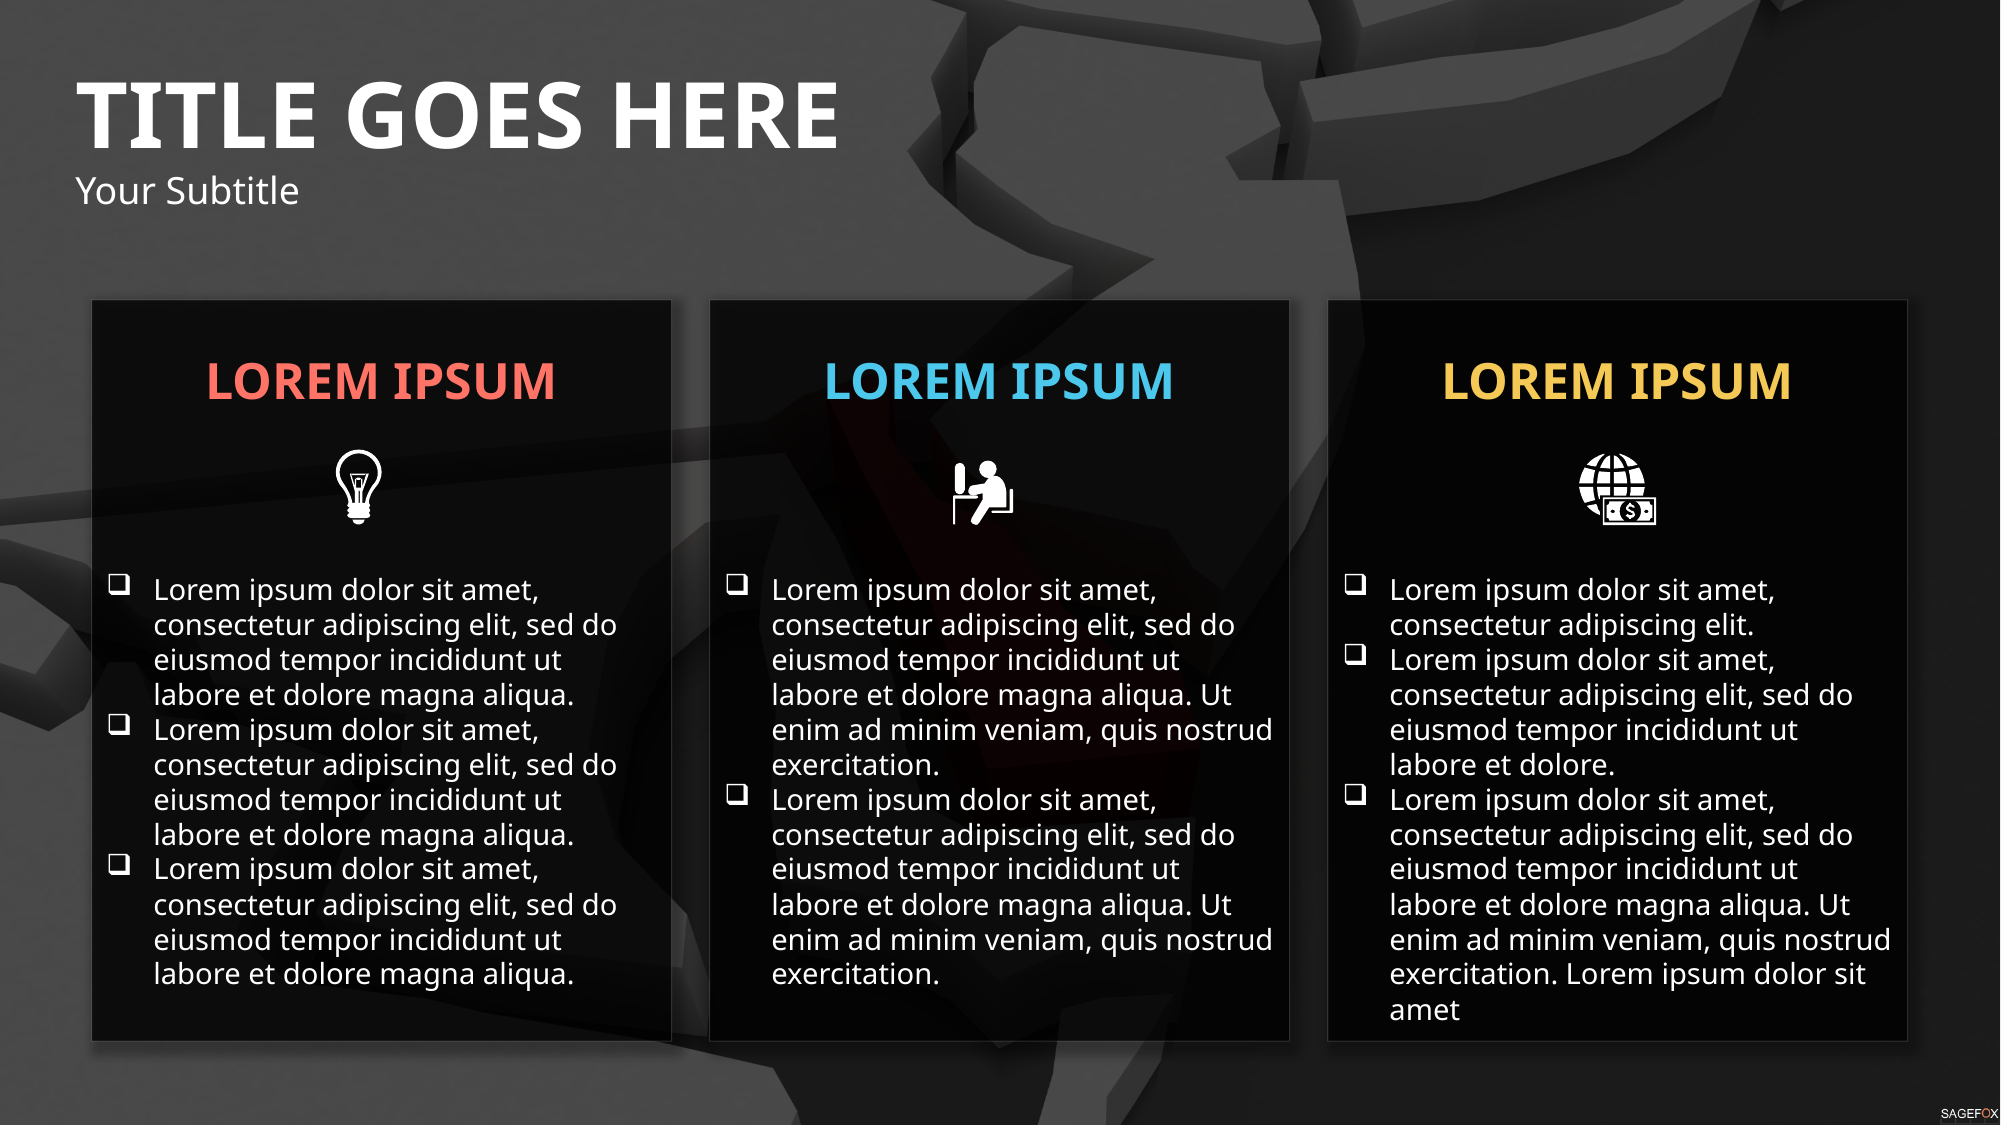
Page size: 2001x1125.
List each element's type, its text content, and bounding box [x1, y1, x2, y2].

text_box Lorem ipsum dolor sit amet, consectetur adipiscing elit, sed do eiusmod tempor incididunt ut labore et dolore magna aliqua. Ut enim ad minim veniam, quis nostrud exercitation. Lorem ipsum dolor sit amet, consectetur adipiscing elit, sed do eiusmod tempor incididunt ut labore et dolore magna aliqua. Ut enim ad minim veniam, quis nostrud exercitation. [709, 538, 1290, 999]
text_box [709, 299, 1291, 1042]
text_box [1579, 453, 1657, 526]
text_box LOREM IPSUM [709, 342, 1290, 417]
text_box LOREM IPSUM [1327, 342, 1908, 417]
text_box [335, 449, 382, 525]
text_box Lorem ipsum dolor sit amet, consectetur adipiscing elit. Lorem ipsum dolor sit amet, consectetur adipiscing elit, sed do eiusmod tempor incididunt ut labore et dolore. Lorem ipsum dolor sit amet, consectetur adipiscing elit, sed do eiusmod tempor incididunt ut labore et dolore magna aliqua. Ut enim ad minim veniam, quis nostrud exercitation. Lorem ipsum dolor sit amet [1327, 538, 1908, 1034]
text_box [1327, 299, 1909, 1042]
picture [0, 0, 2001, 1125]
text_box Lorem ipsum dolor sit amet, consectetur adipiscing elit, sed do eiusmod tempor incididunt ut labore et dolore magna aliqua. Lorem ipsum dolor sit amet, consectetur adipiscing elit, sed do eiusmod tempor incididunt ut labore et dolore magna aliqua. Lorem ipsum dolor sit amet, consectetur adipiscing elit, sed do eiusmod tempor incididunt ut labore et dolore magna aliqua. [91, 538, 672, 999]
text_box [952, 460, 1013, 525]
text_box LOREM IPSUM [91, 342, 672, 417]
text_box TITLE GOES HERE Your Subtitle [60, 49, 1036, 220]
text_box [91, 299, 673, 1042]
